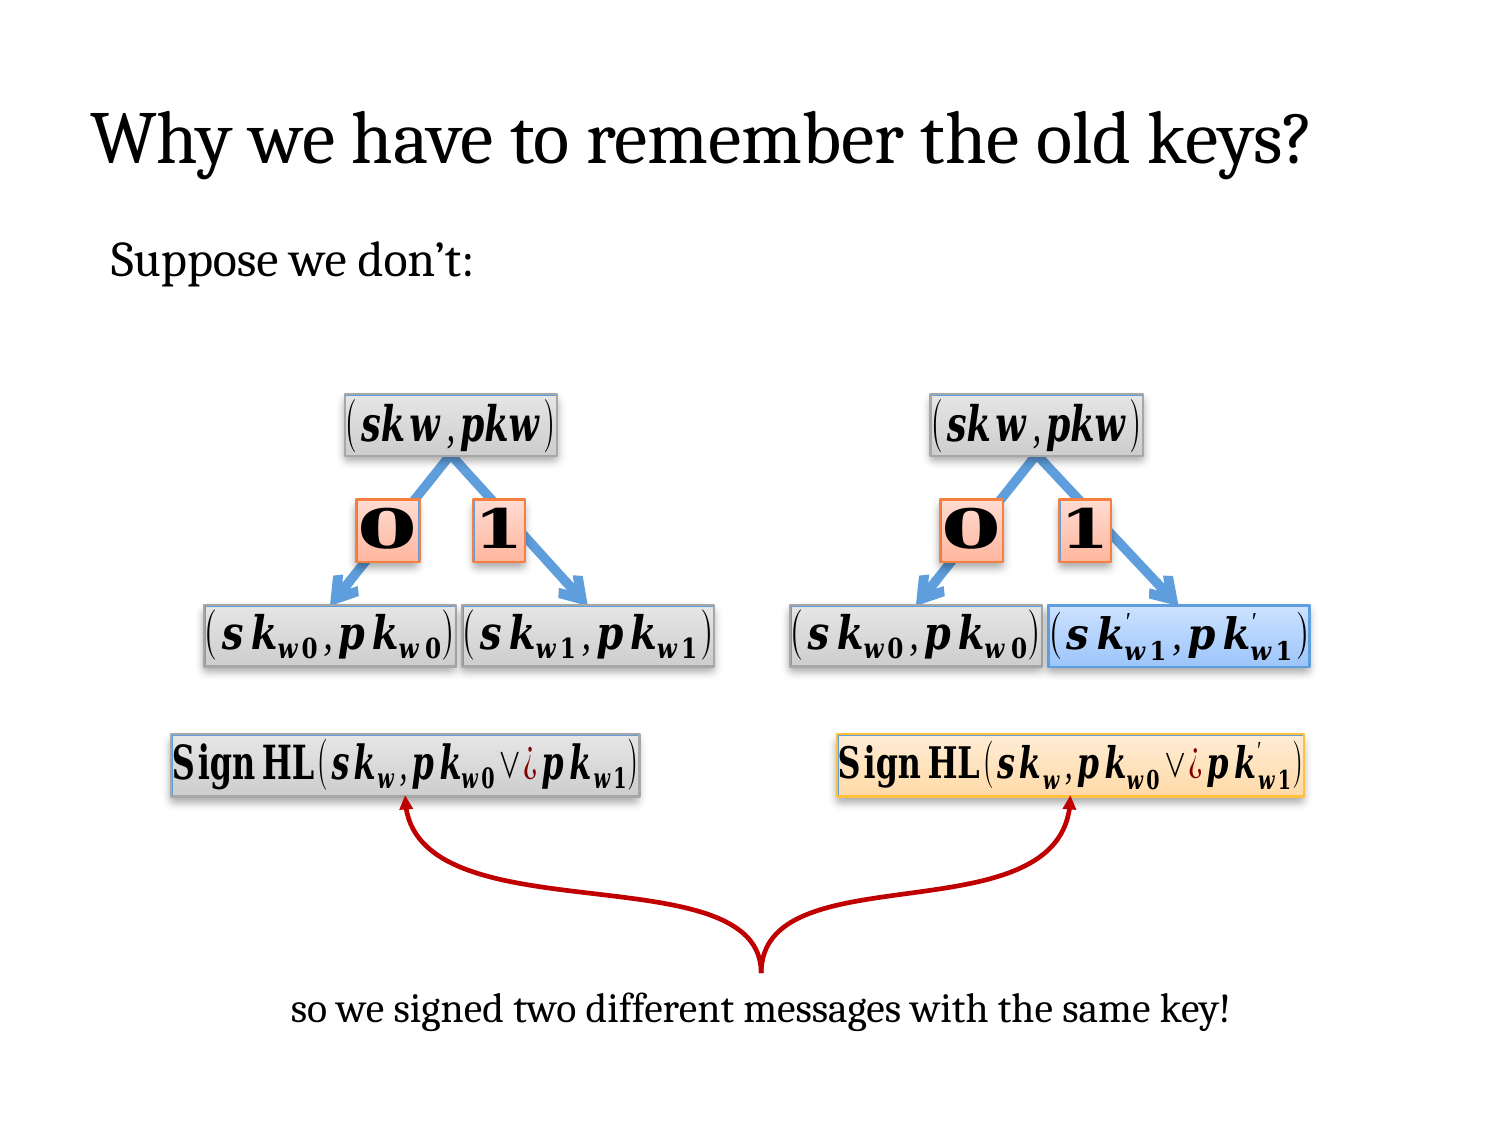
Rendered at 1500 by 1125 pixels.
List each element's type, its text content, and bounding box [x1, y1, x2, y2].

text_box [450, 454, 589, 607]
title Why we have to remember the old keys? [75, 45, 1454, 233]
text_box so we signed two different messages with the same key! [678, 973, 820, 1038]
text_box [915, 454, 1036, 607]
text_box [826, 729, 1006, 1040]
text_box so we signed two different messages with the same key! [1011, 973, 1247, 1038]
text_box Suppose we don’t: [96, 219, 490, 294]
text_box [493, 705, 673, 1063]
text_box so we signed two different messages with the same key! [276, 973, 488, 1038]
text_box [1036, 454, 1180, 607]
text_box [329, 454, 450, 607]
